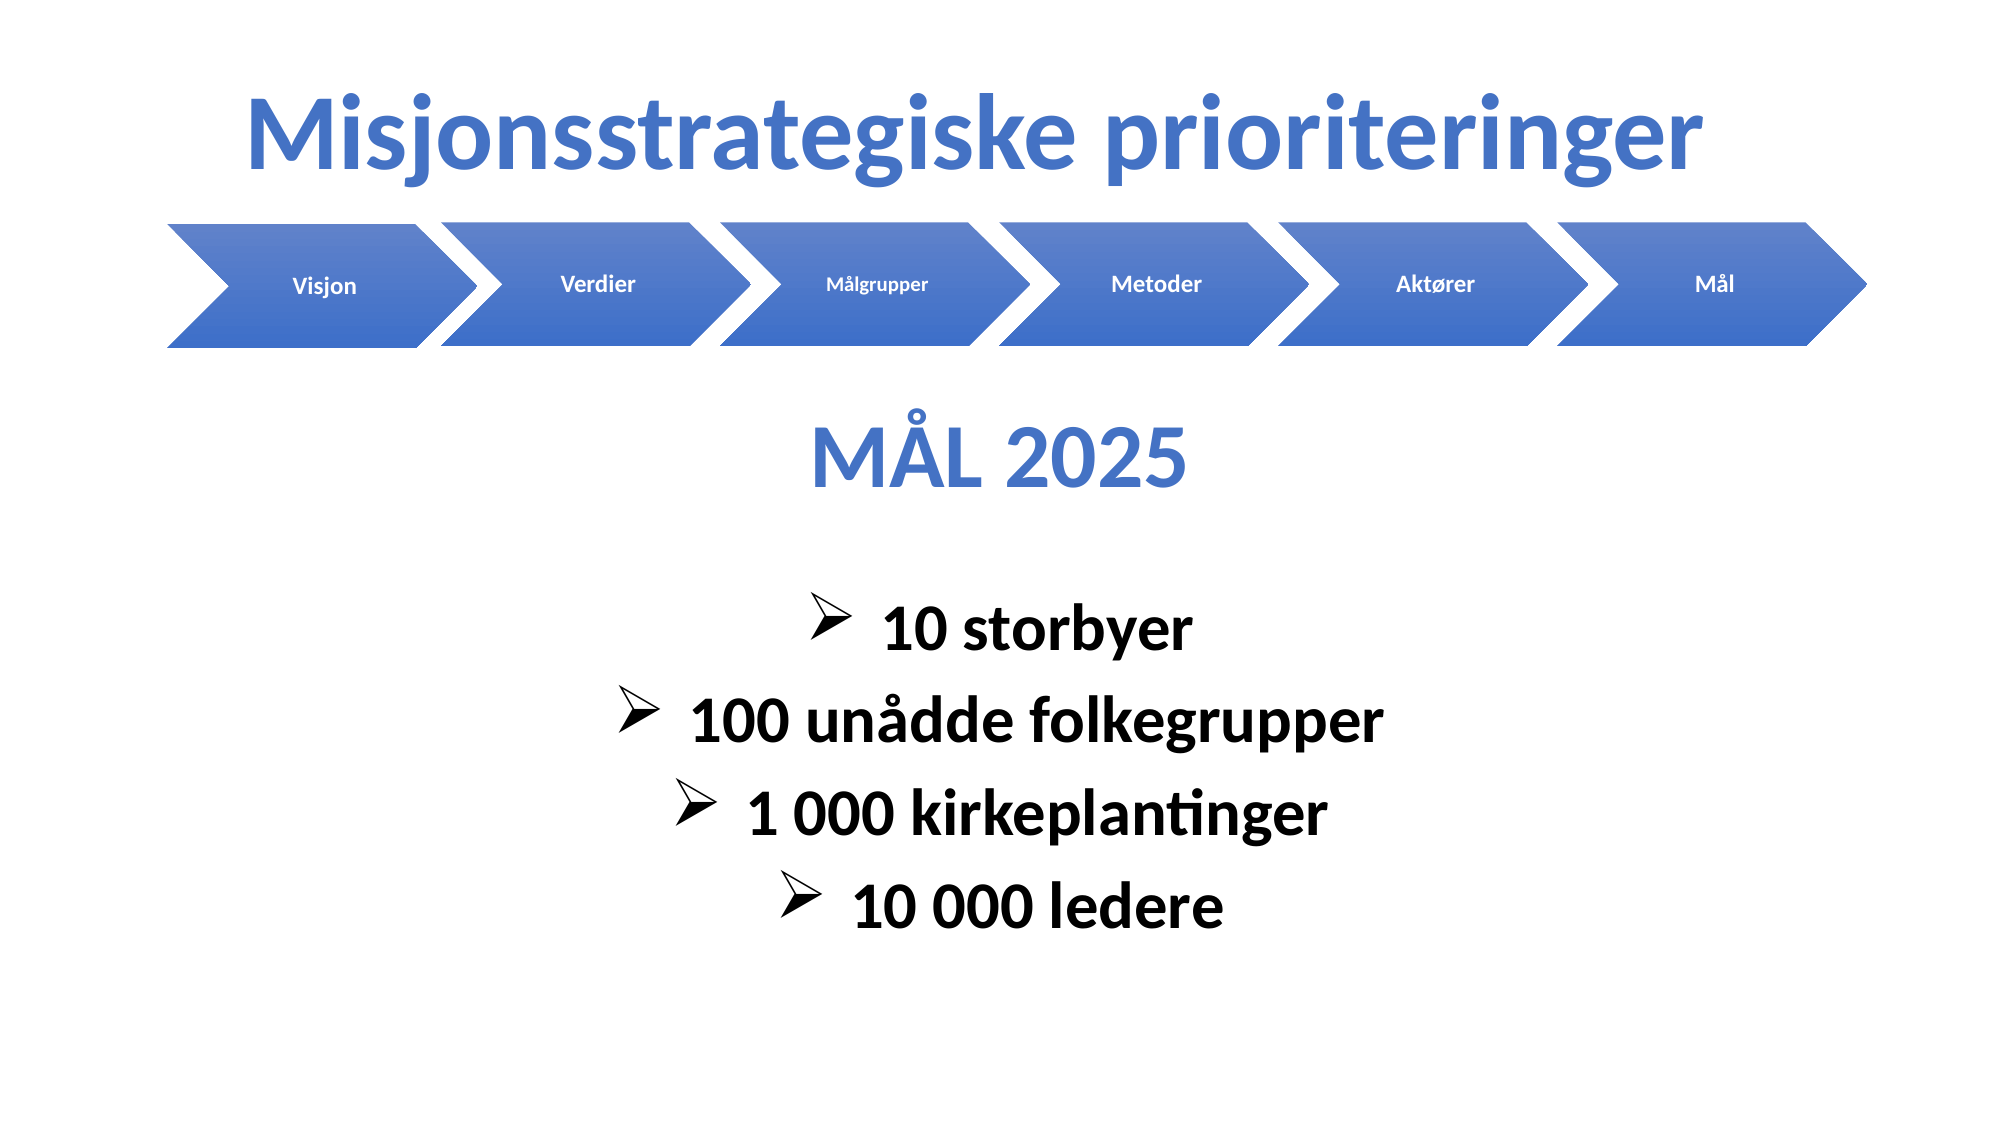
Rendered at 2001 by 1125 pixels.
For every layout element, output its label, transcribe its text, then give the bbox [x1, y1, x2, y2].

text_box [160, 153, 1869, 415]
subtitle Misjonsstrategiske prioriteringer MÅL 2025 10 storbyer 100 unådde folkegrupper 1 000 kirkeplantinger 10 000 ledere [72, 68, 1928, 1043]
